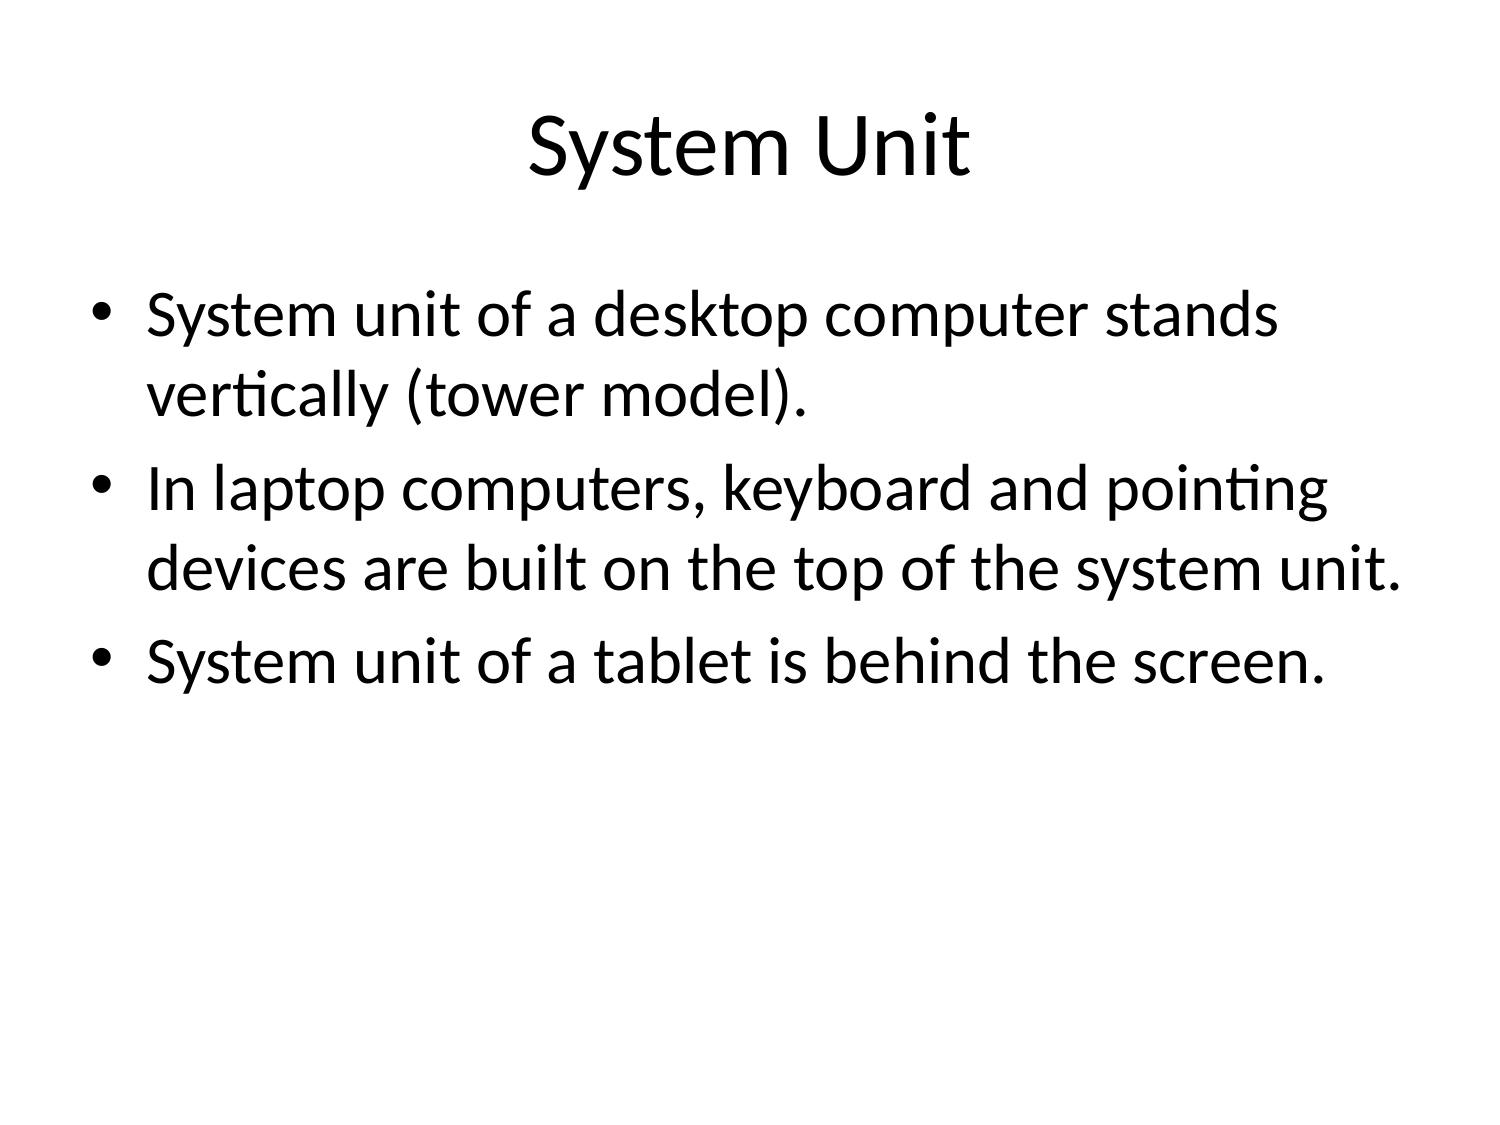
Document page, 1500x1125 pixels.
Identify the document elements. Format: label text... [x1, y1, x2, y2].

title System Unit [75, 45, 1425, 233]
list System unit of a desktop computer stands vertically (tower model). In laptop computers, keyboard and pointing devices are built on the top of the system unit. System unit of a tablet is behind the screen. [75, 262, 1425, 1005]
